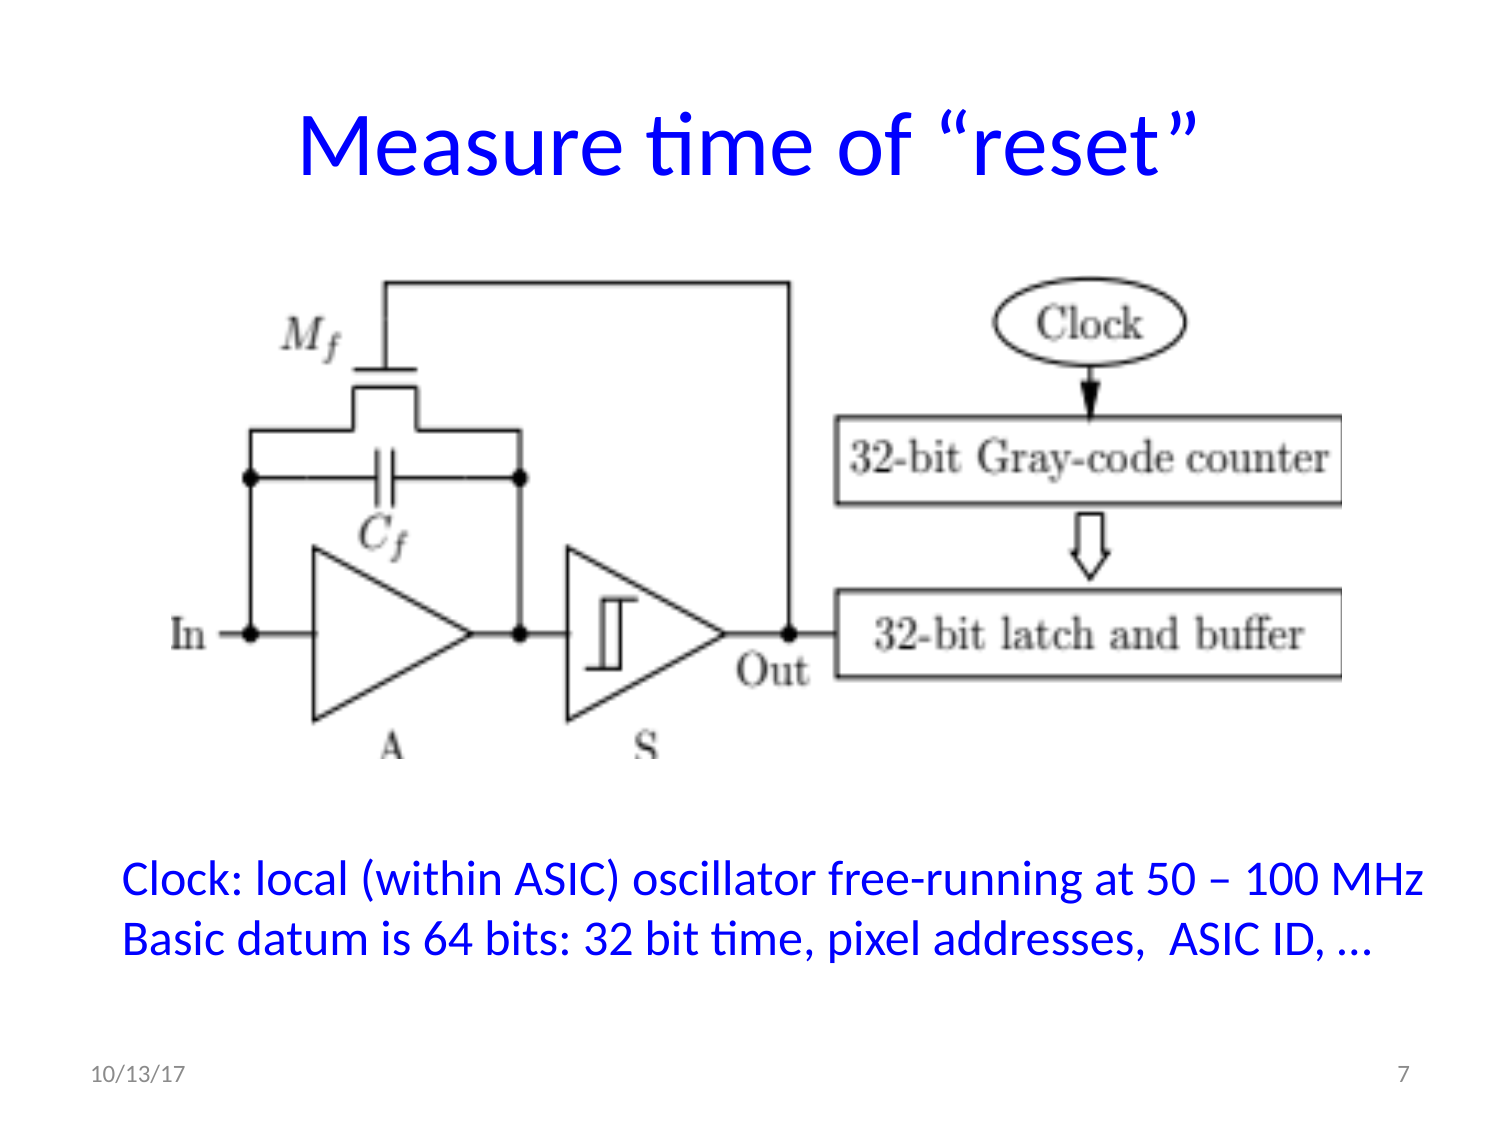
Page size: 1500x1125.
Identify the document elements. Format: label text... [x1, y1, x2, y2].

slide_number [75, 1042, 425, 1103]
picture [170, 274, 1342, 760]
title Measure time of “reset” [75, 45, 1425, 233]
text_box Clock: local (within ASIC) oscillator free-running at 50 – 100 MHz Basic datum is 64 bits: 32 bit time, pixel addresses, ASIC ID, … [107, 838, 1441, 973]
slide_number 7 [1074, 1042, 1425, 1103]
